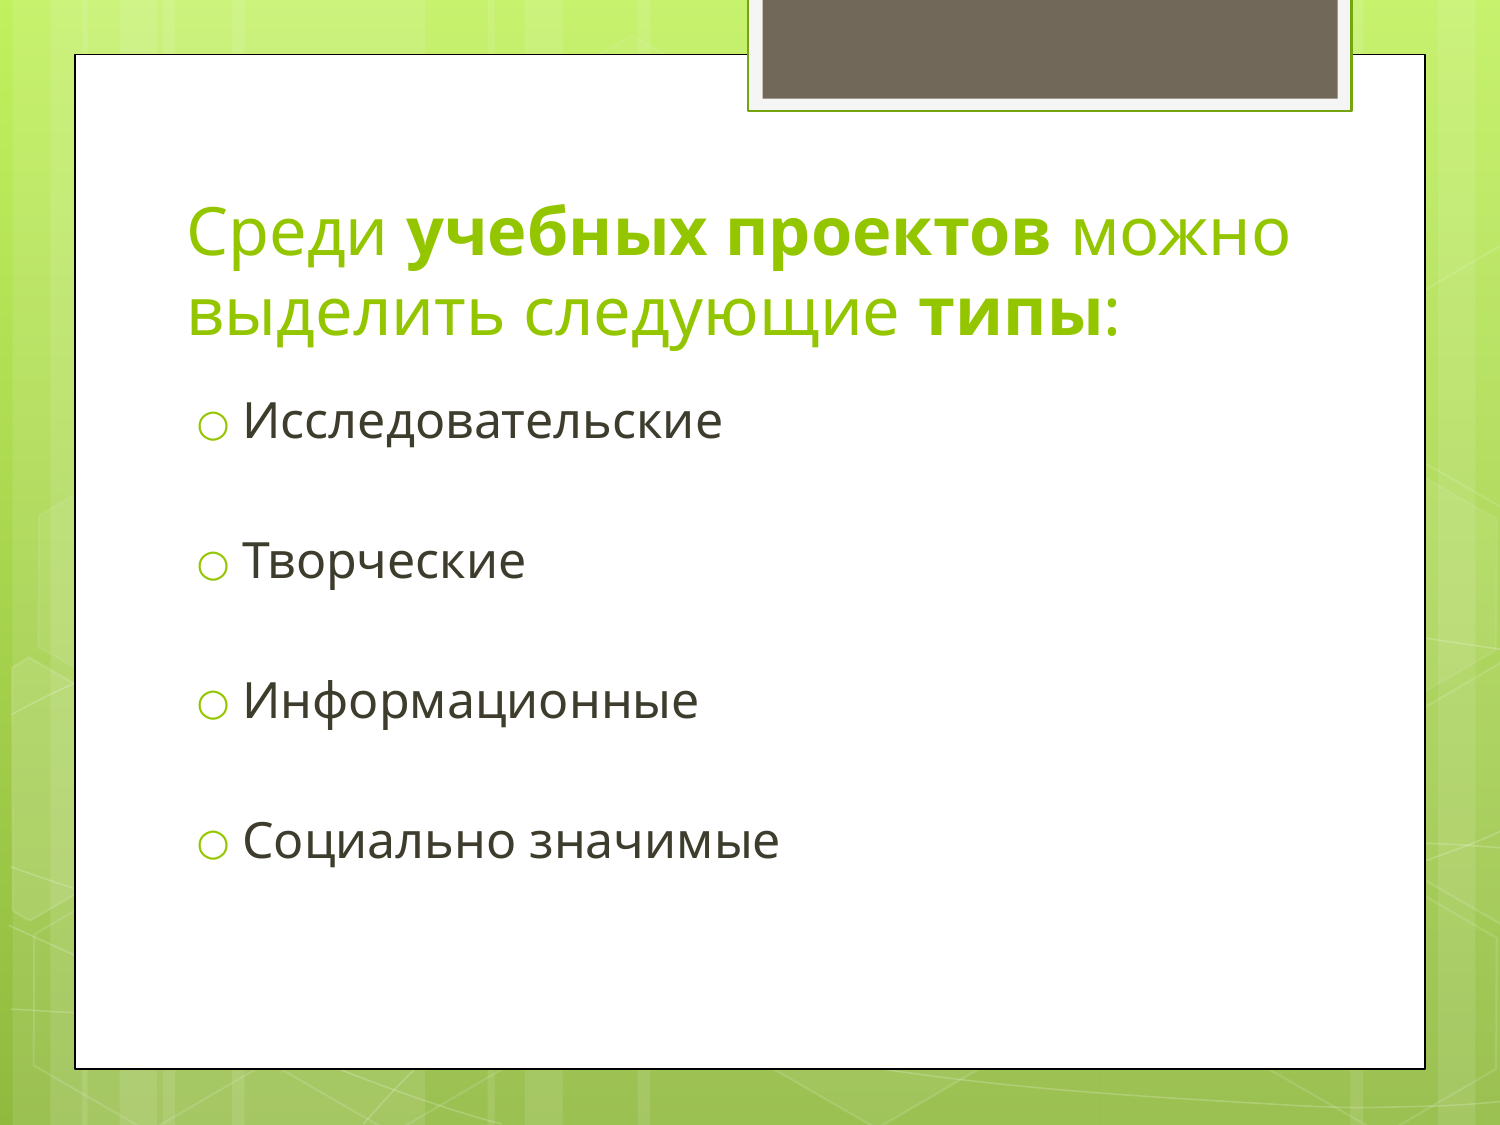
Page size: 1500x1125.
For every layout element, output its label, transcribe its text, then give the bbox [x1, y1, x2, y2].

title Среди учебных проектов можно выделить следующие типы: [171, 168, 1412, 357]
list Исследовательские Творческие Информационные Социально значимые [171, 381, 1283, 957]
